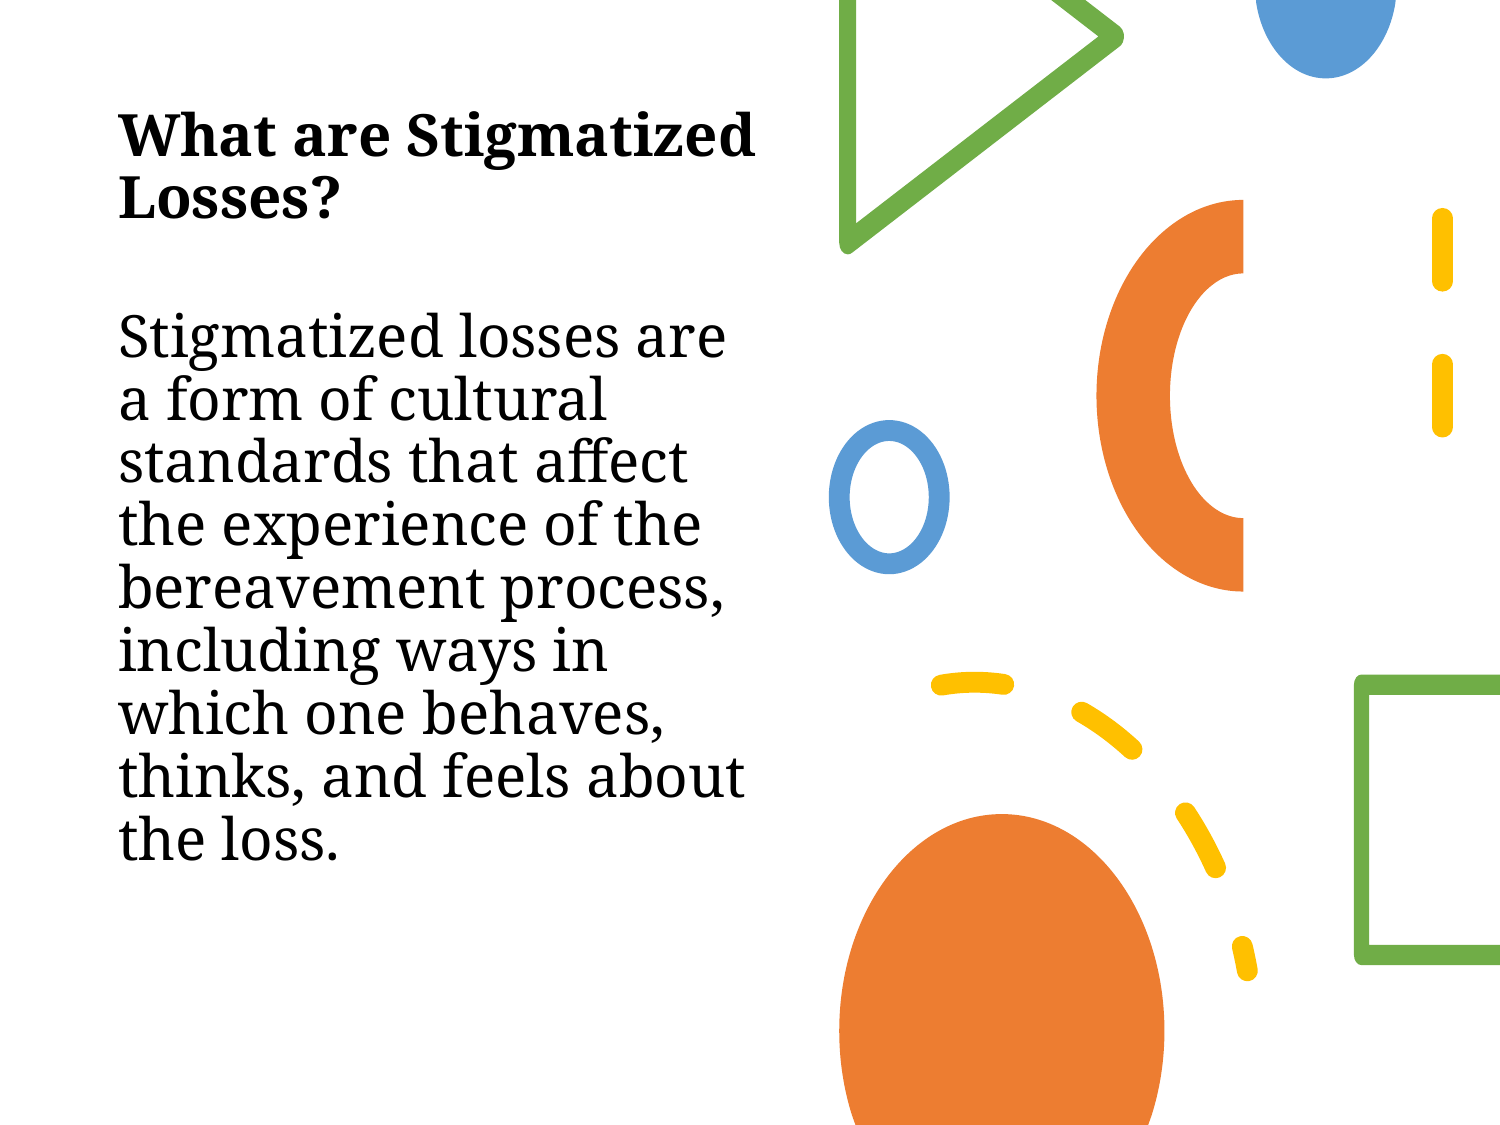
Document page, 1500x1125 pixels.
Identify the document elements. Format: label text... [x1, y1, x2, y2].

text_box [1254, 0, 1397, 80]
text_box [1095, 198, 1245, 593]
text_box [0, 0, 1500, 1125]
text_box [838, 813, 1166, 1125]
list Stigmatized losses are a form of cultural standards that affect the experience of the bereavement process, including ways in which one behaves, thinks, and feels about the loss. [103, 299, 787, 1014]
text_box [1353, 674, 1500, 966]
title What are Stigmatized Losses? [103, 59, 787, 278]
text_box [940, 681, 1248, 986]
text_box [838, 429, 941, 565]
text_box [839, 0, 1124, 255]
